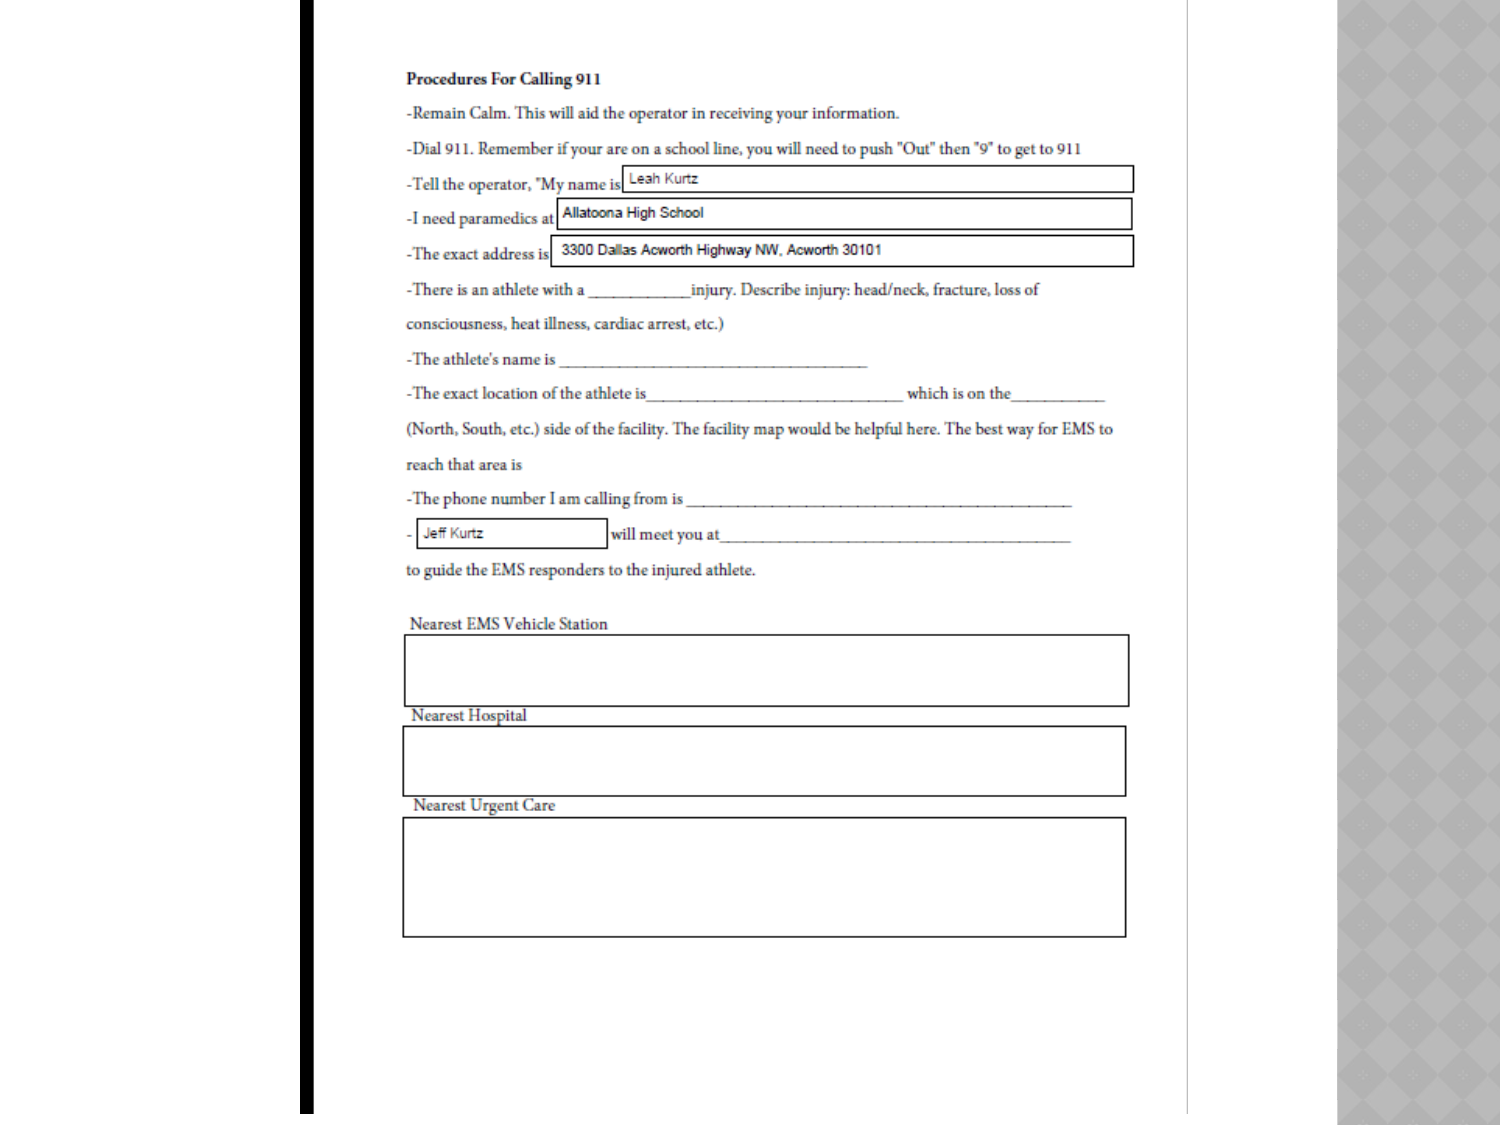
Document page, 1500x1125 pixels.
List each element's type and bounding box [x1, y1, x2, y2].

picture [299, 0, 1188, 1115]
